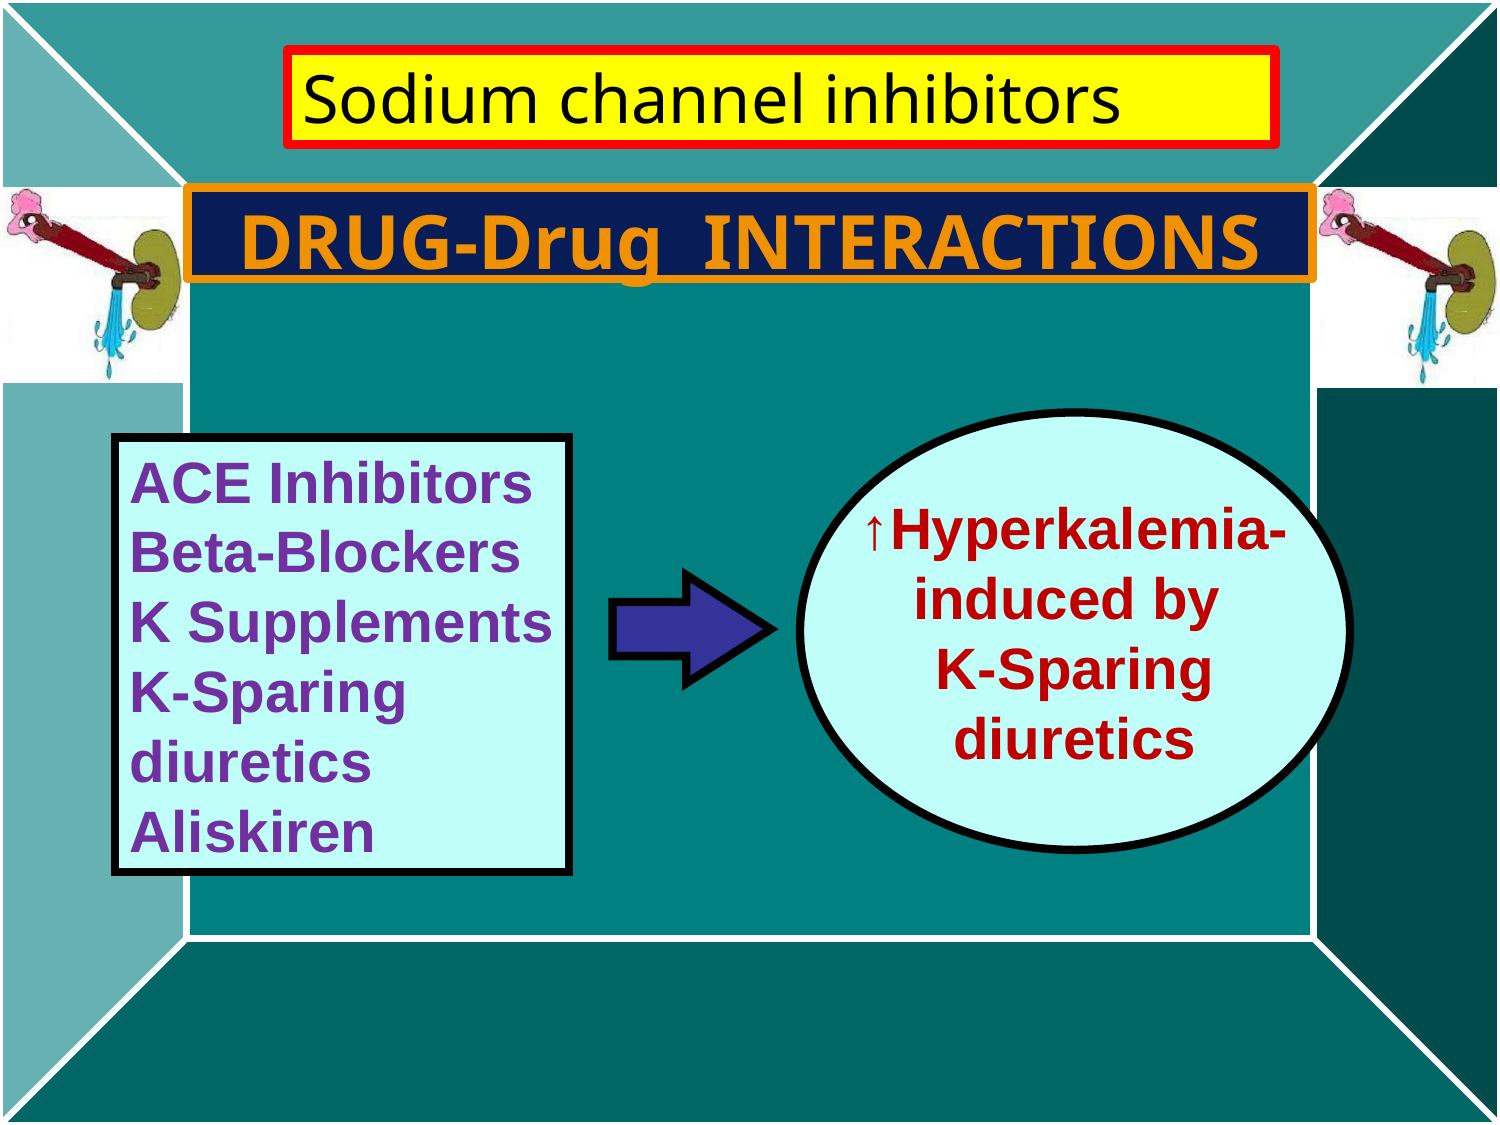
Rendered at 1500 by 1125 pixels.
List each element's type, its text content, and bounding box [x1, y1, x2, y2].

text_box ↑Hyperkalemia- induced by K-Sparing diuretics [800, 412, 1351, 850]
picture [0, 187, 185, 384]
text_box Sodium channel inhibitors [287, 49, 1275, 145]
picture [1312, 187, 1500, 388]
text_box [112, 437, 771, 877]
text_box DRUG-Drug INTERACTIONS [187, 187, 1310, 280]
